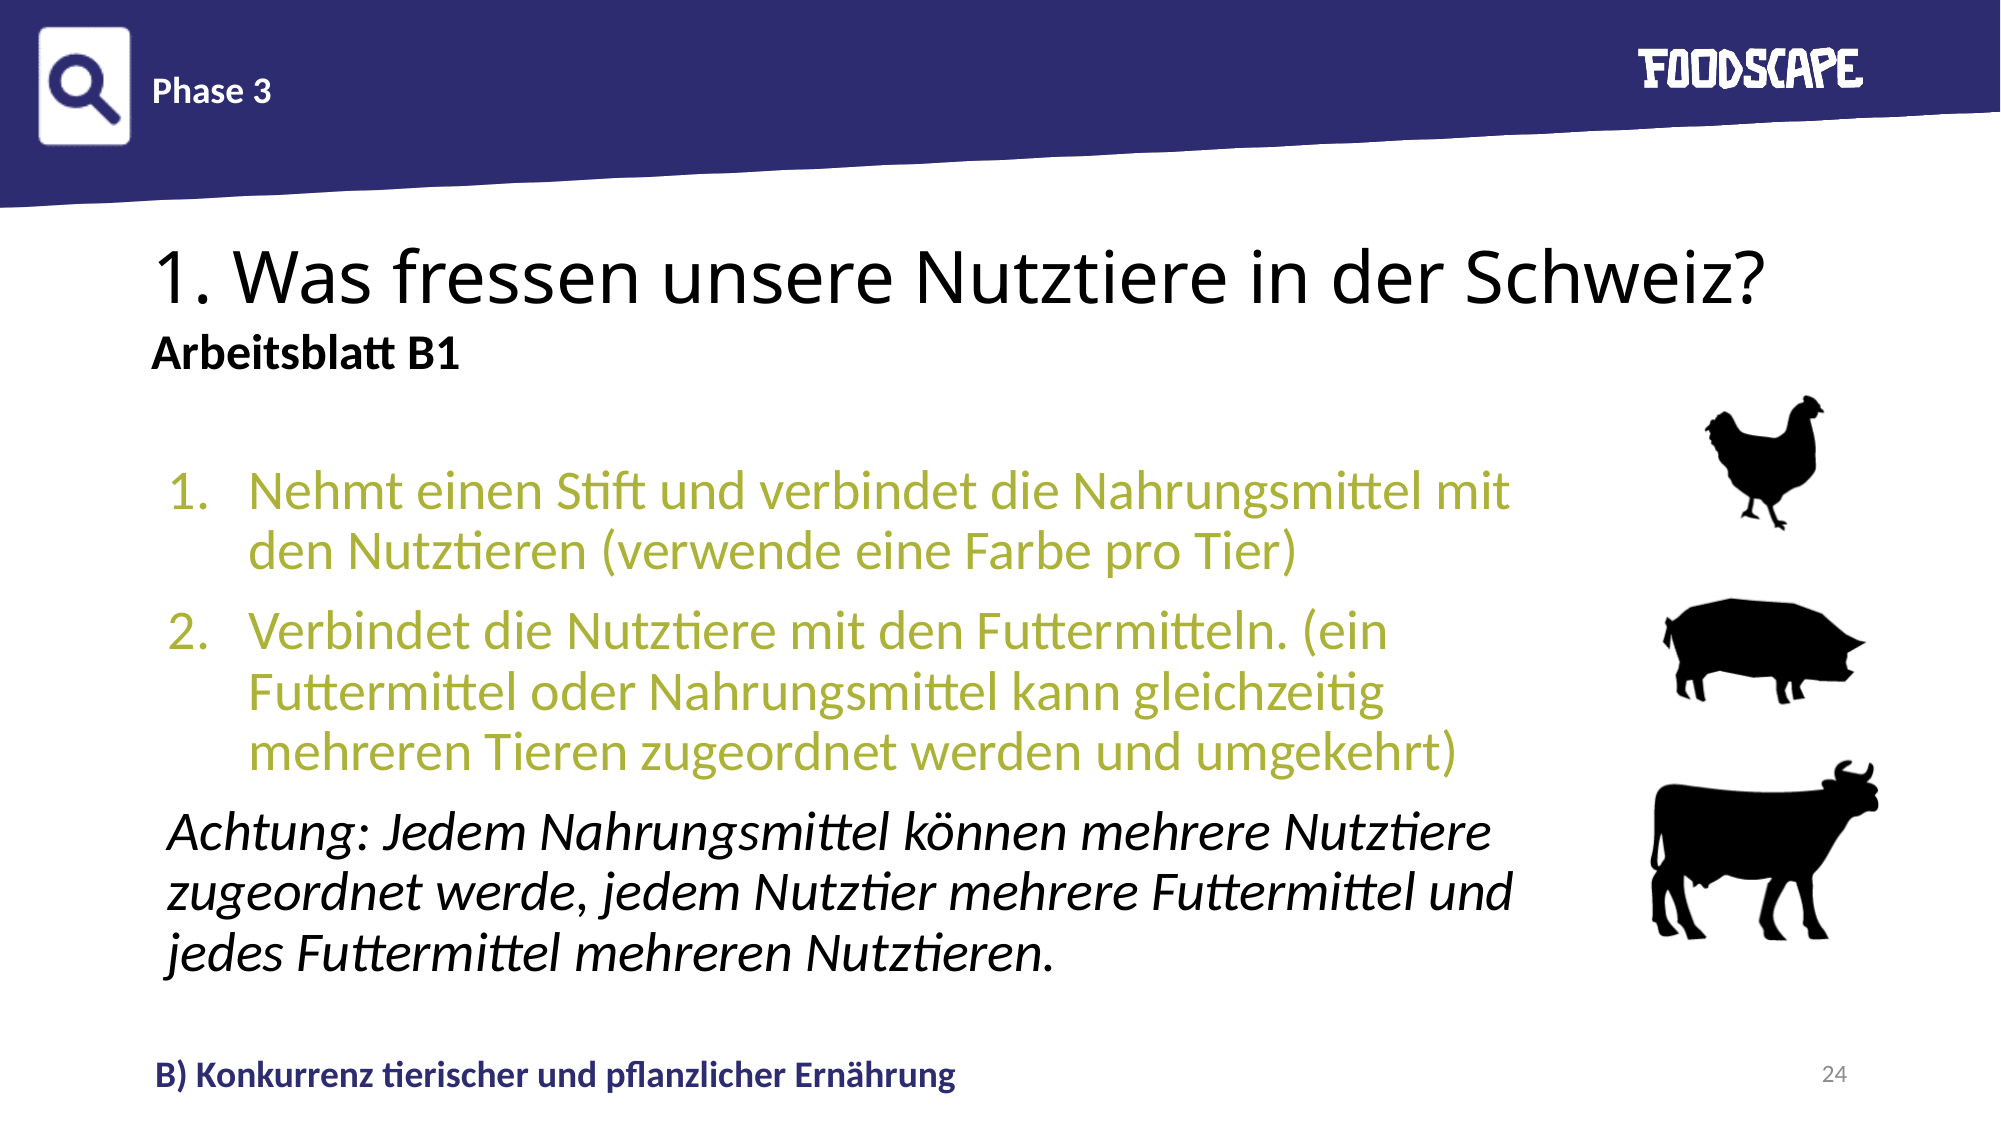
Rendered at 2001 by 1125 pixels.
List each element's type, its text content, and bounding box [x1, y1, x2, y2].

list Nehmt einen Stift und verbindet die Nahrungsmittel mit den Nutztieren (verwende eine Farbe pro Tier) Verbindet die Nutztiere mit den Futtermitteln. (ein Futtermittel oder Nahrungsmittel kann gleichzeitig mehreren Tieren zugeordnet werden und umgekehrt) Achtung: Jedem Nahrungsmittel können mehrere Nutztiere zugeordnet werde, jedem Nutztier mehrere Futtermittel und jedes Futtermittel mehreren Nutztieren. [152, 388, 1570, 997]
picture [0, 0, 2001, 208]
text_box Phase 3 [137, 59, 405, 119]
text_box Arbeitsblatt B1 [136, 312, 1638, 388]
title 1. Was fressen unsere Nutztiere in der Schweiz? [137, 209, 1863, 351]
picture [1638, 366, 1886, 954]
slide_number 24 [1412, 1042, 1863, 1103]
text_box B) Konkurrenz tierischer und pflanzlicher Ernährung [140, 1042, 980, 1103]
